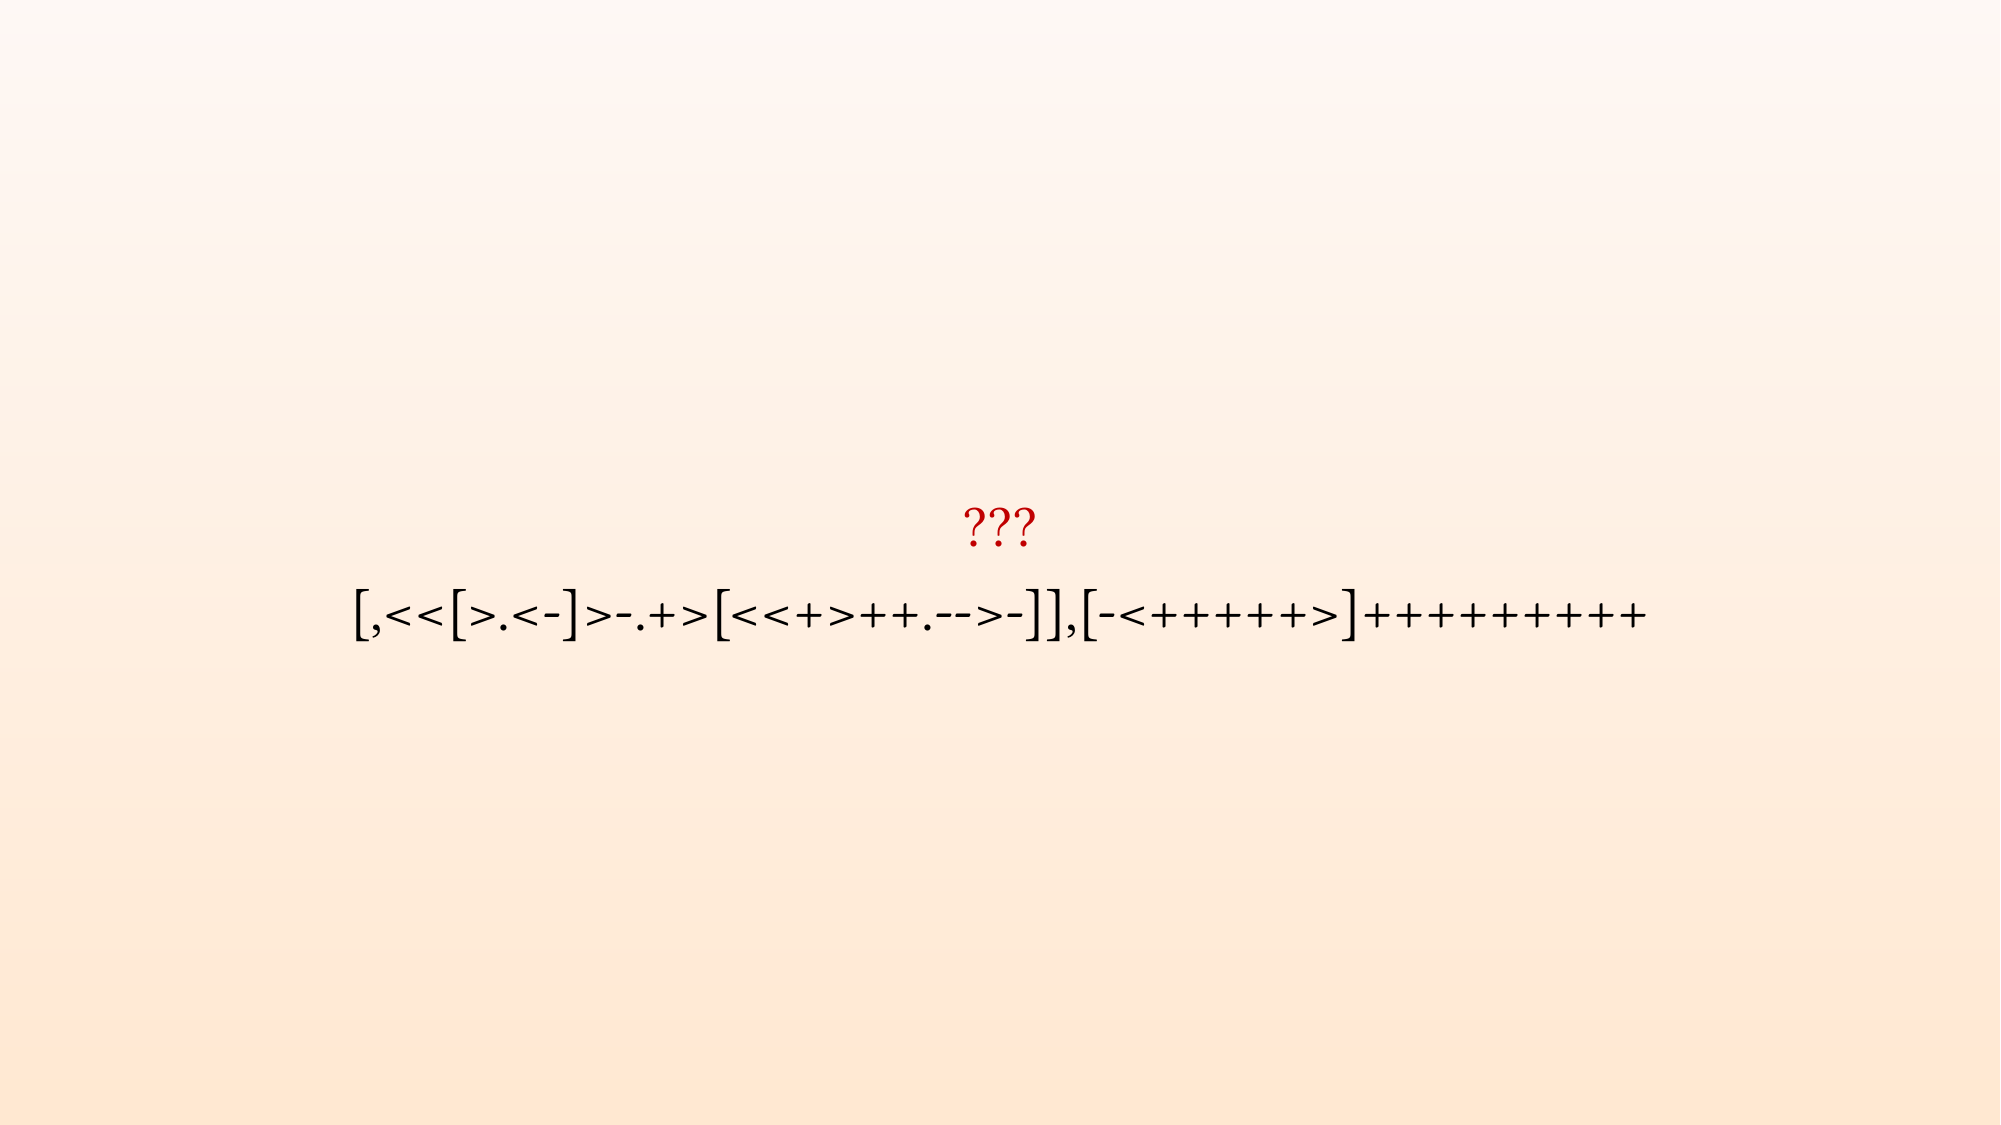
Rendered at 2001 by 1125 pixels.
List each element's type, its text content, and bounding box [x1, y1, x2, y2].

list ??? +++++++++[<+++++>-],[[-<--.++<+>>]<+.-<[->.<]>>,] [137, 125, 1863, 1014]
